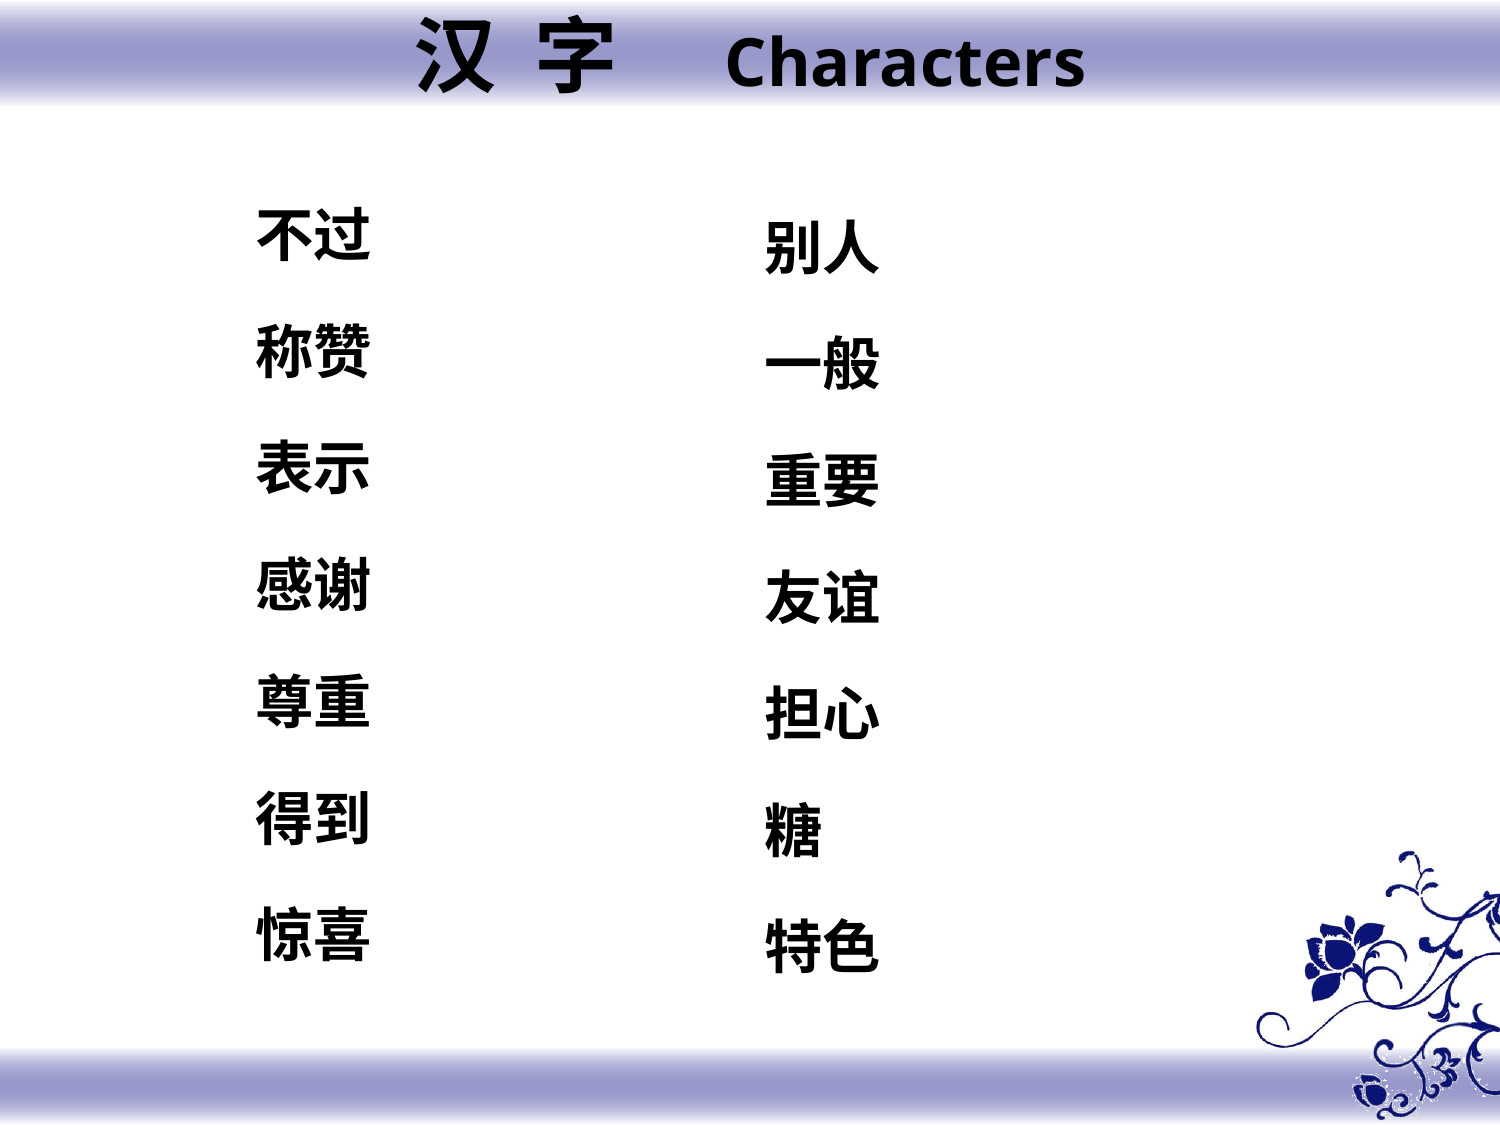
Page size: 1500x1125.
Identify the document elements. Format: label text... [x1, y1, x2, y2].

text_box 别人 一般 重要 友谊 担心 糖 特色 [750, 168, 959, 1022]
text_box 不过 称赞 表示 感谢 尊重 得到 惊喜 [240, 156, 450, 1009]
text_box 汉 字 Characters [0, 3, 1500, 103]
picture [1245, 840, 1500, 1125]
